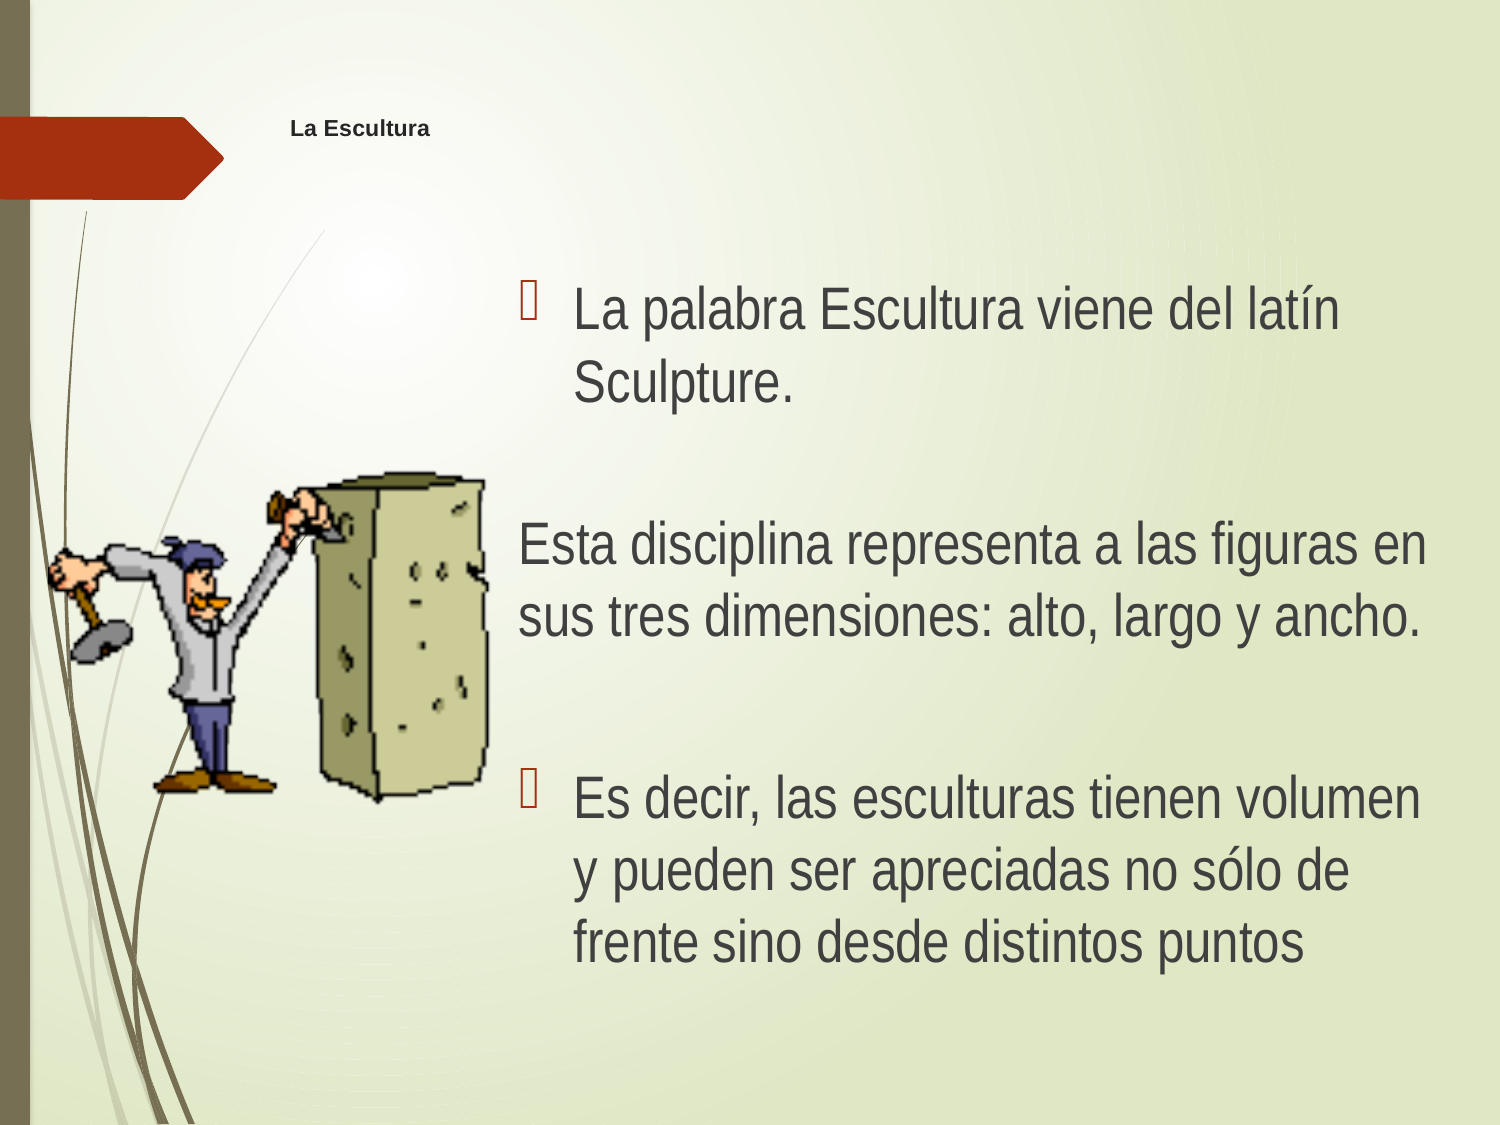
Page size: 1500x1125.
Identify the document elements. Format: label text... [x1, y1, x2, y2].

picture [47, 374, 718, 898]
list La palabra Escultura viene del latín Sculpture. Esta disciplina representa a las figuras en sus tres dimensiones: alto, largo y ancho. Es decir, las esculturas tienen volumen y pueden ser apreciadas no sólo de frente sino desde distintos puntos [503, 262, 1454, 1059]
title La Escultura [275, 105, 1356, 316]
text_box [521, 227, 979, 898]
